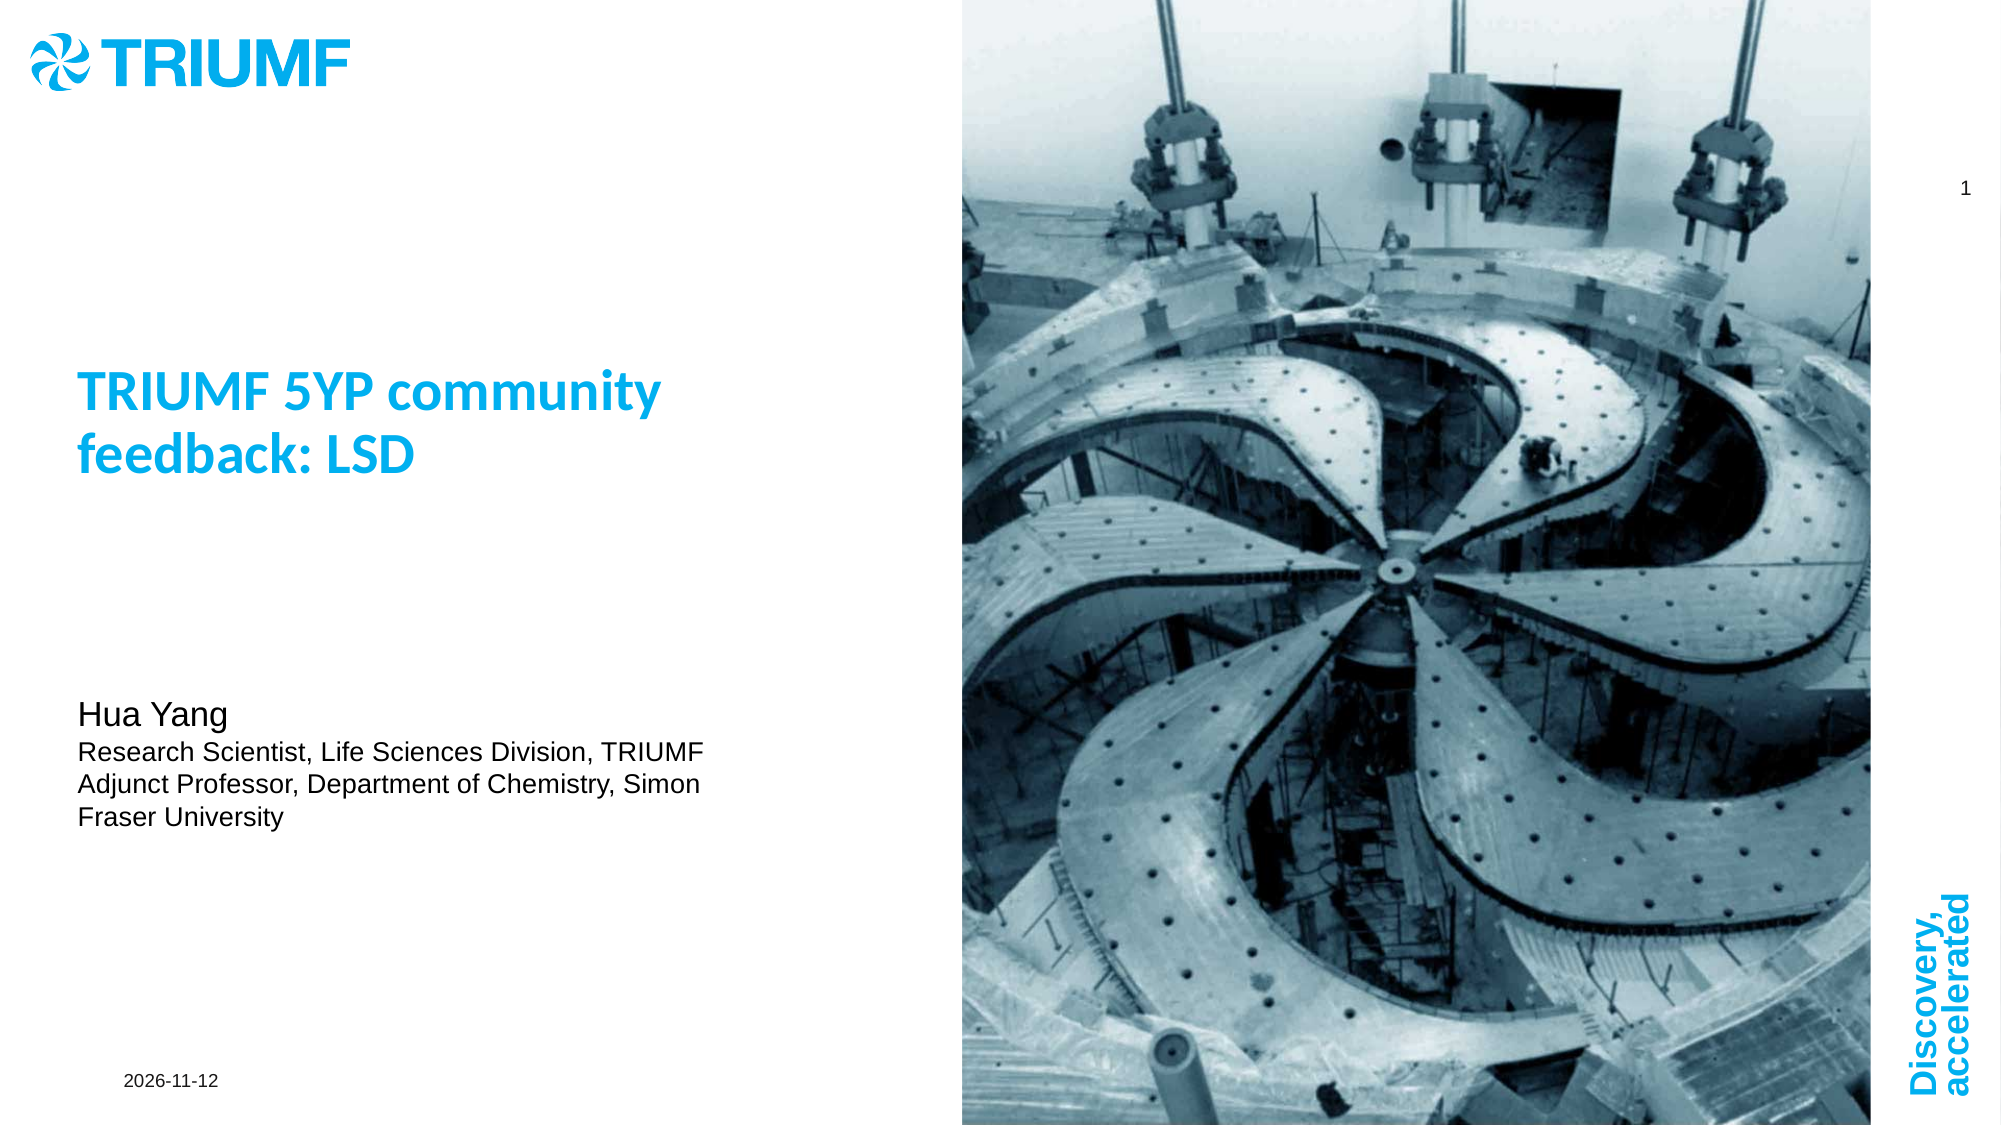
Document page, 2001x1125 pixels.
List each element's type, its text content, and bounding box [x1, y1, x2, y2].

subtitle Hua Yang Research Scientist, Life Sciences Division, TRIUMF Adjunct Professor, Department of Chemistry, Simon Fraser University [63, 691, 788, 840]
picture [963, 0, 1870, 1125]
title TRIUMF 5YP community feedback: LSD [63, 352, 831, 577]
picture [30, 33, 350, 91]
